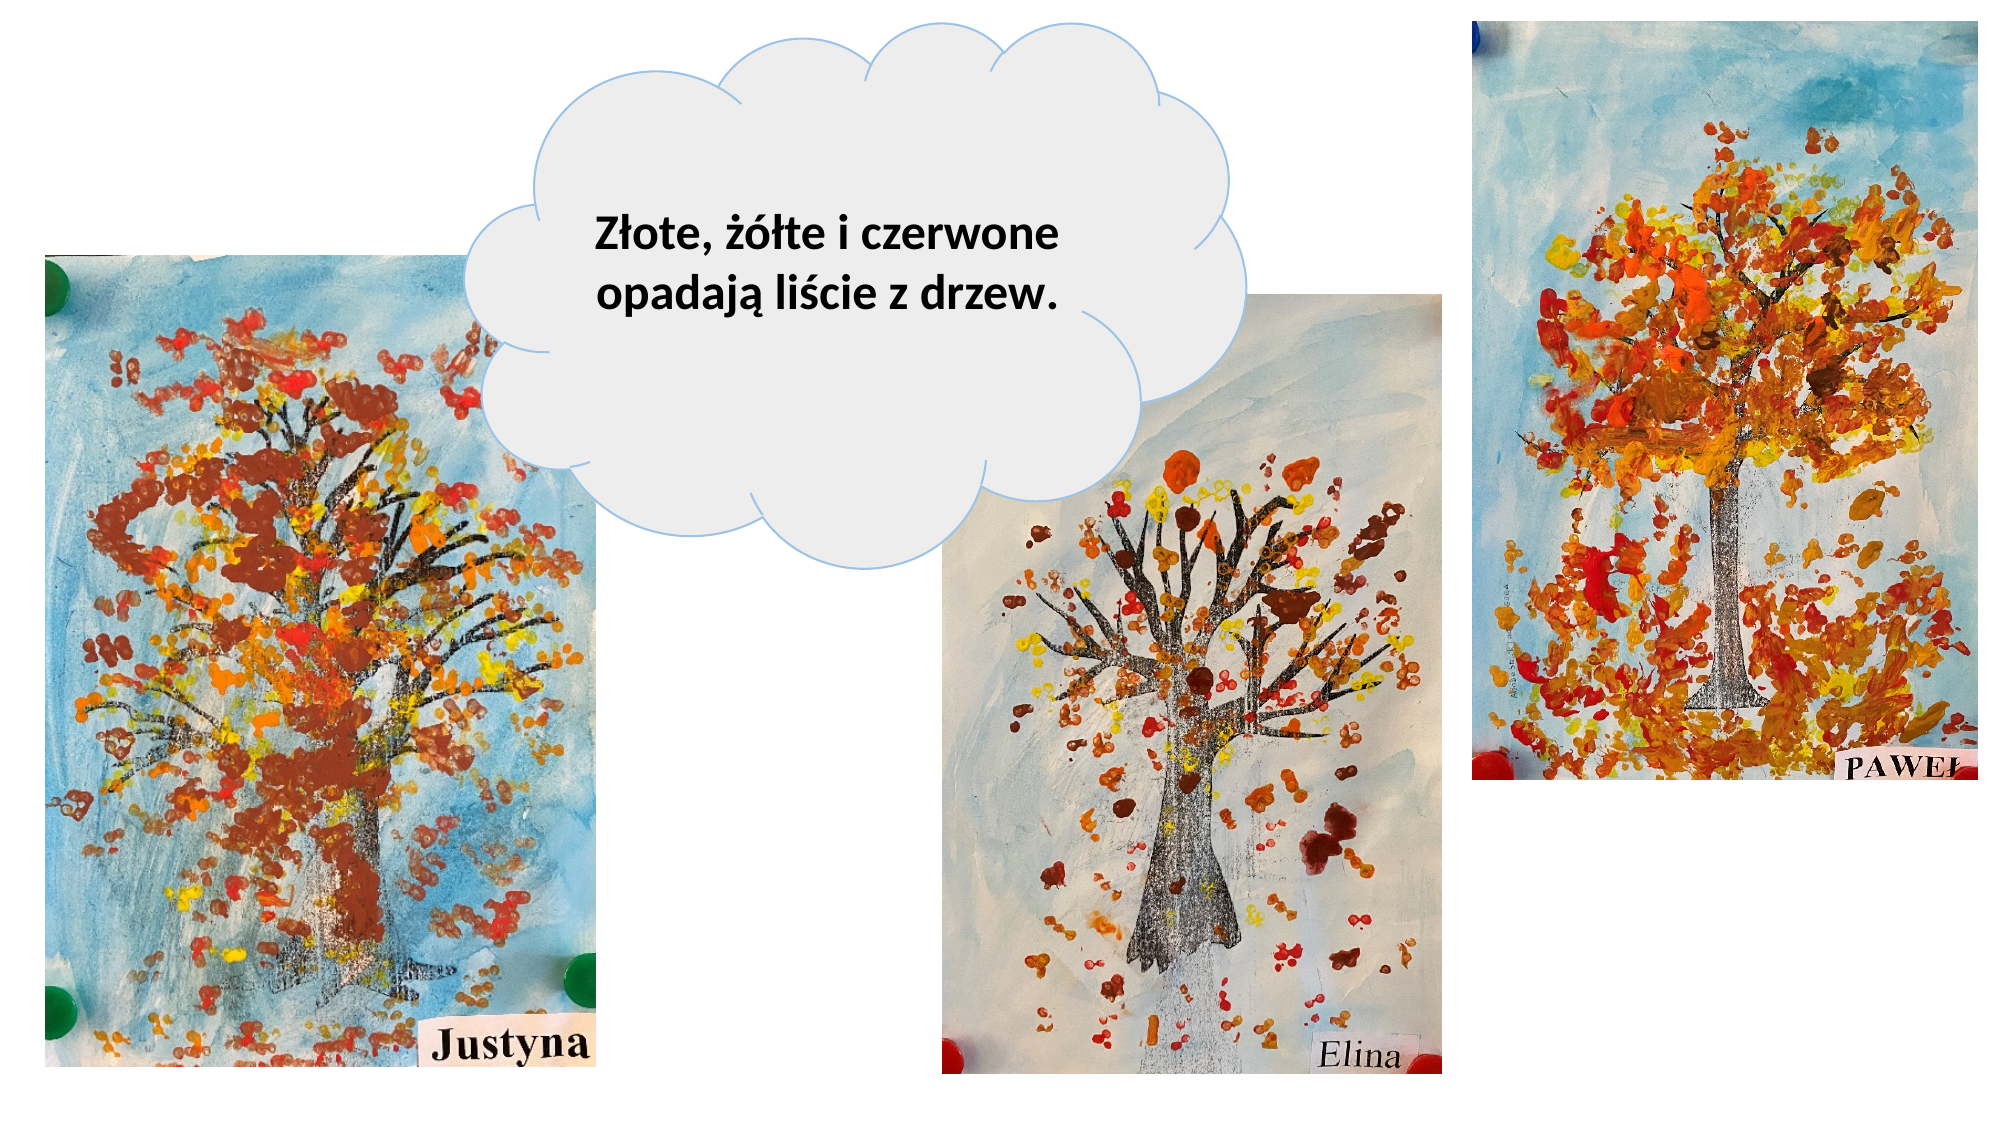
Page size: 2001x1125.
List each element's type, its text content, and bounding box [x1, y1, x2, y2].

picture [45, 255, 596, 1067]
picture [1472, 21, 1978, 780]
text_box Złote, żółte i czerwone opadają liście z drzew. [467, 22, 1248, 570]
picture [942, 294, 1442, 1074]
